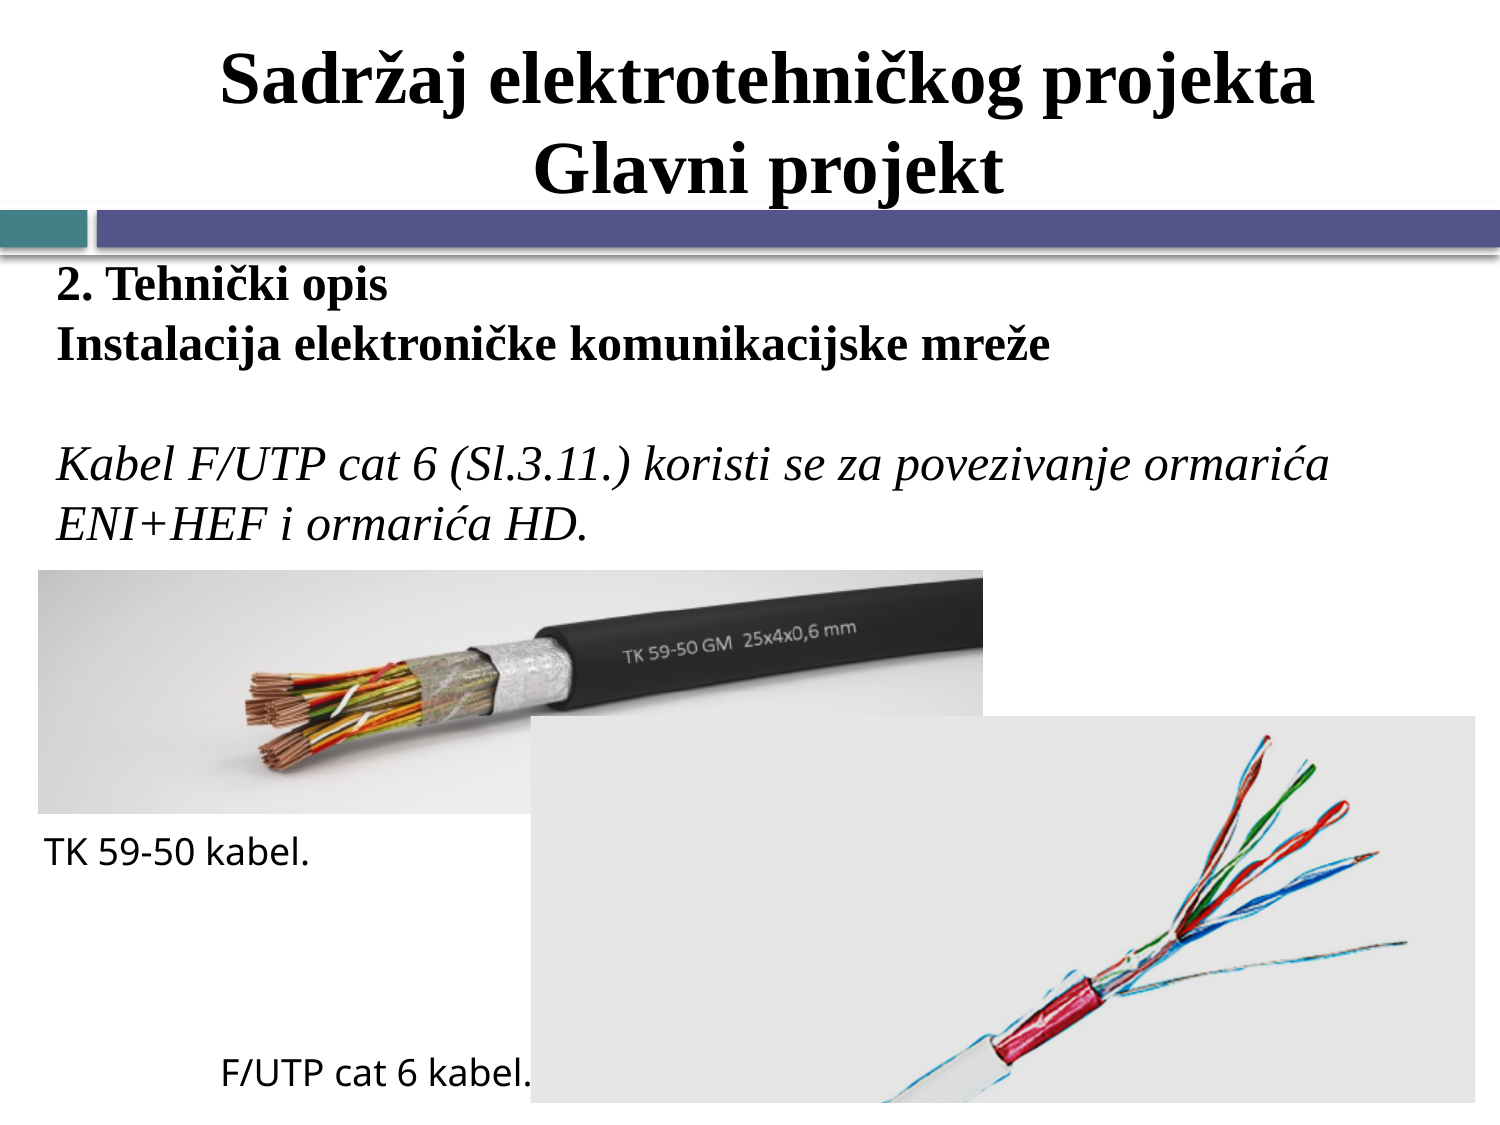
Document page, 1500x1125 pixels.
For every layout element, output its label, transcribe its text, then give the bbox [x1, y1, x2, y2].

text_box F/UTP cat 6 kabel. [205, 1041, 524, 1102]
picture [37, 570, 1476, 1103]
title Sadržaj elektrotehničkog projekta Glavni projekt [99, 150, 1438, 200]
text_box 2. Tehnički opis Instalacija elektroničke komunikacijske mreže Kabel F/UTP cat 6 (Sl.3.11.) koristi se za povezivanje ormarića ENI+HEF i ormarića HD. [41, 243, 1472, 559]
text_box TK 59-50 kabel. [29, 820, 326, 881]
title Sadržaj elektrotehničkog projekta Glavni projekt [99, 37, 1438, 148]
